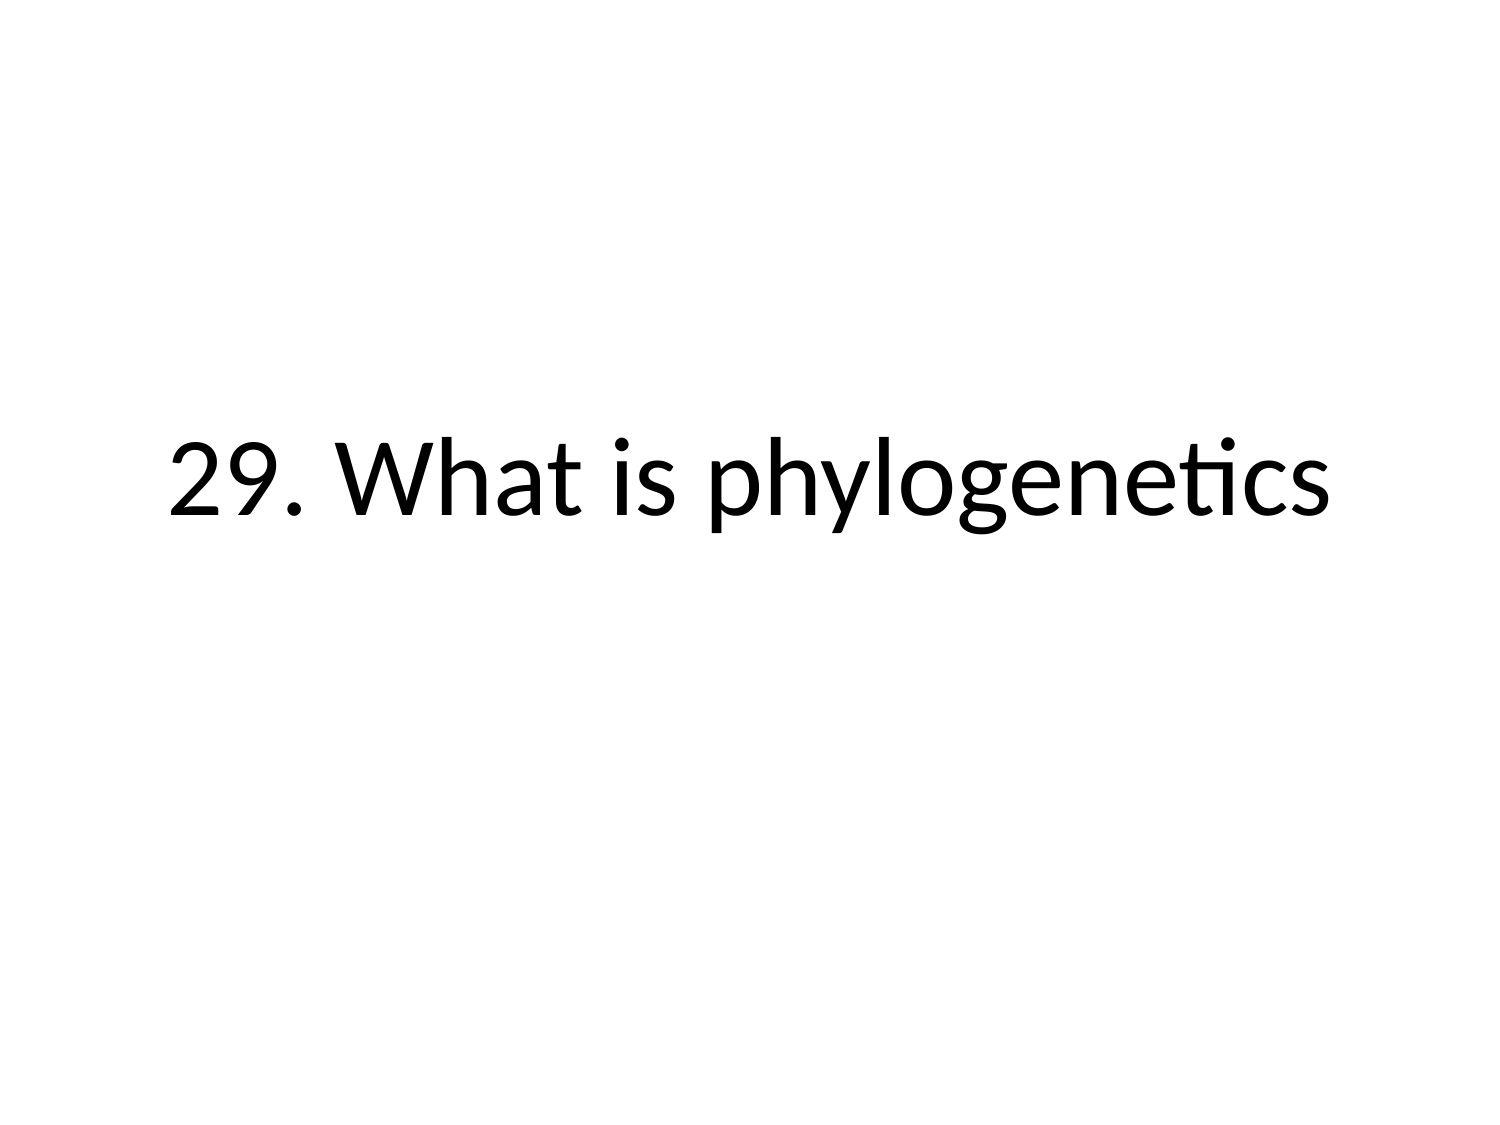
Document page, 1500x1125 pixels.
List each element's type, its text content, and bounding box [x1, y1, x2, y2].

title 29. What is phylogenetics [112, 349, 1388, 591]
